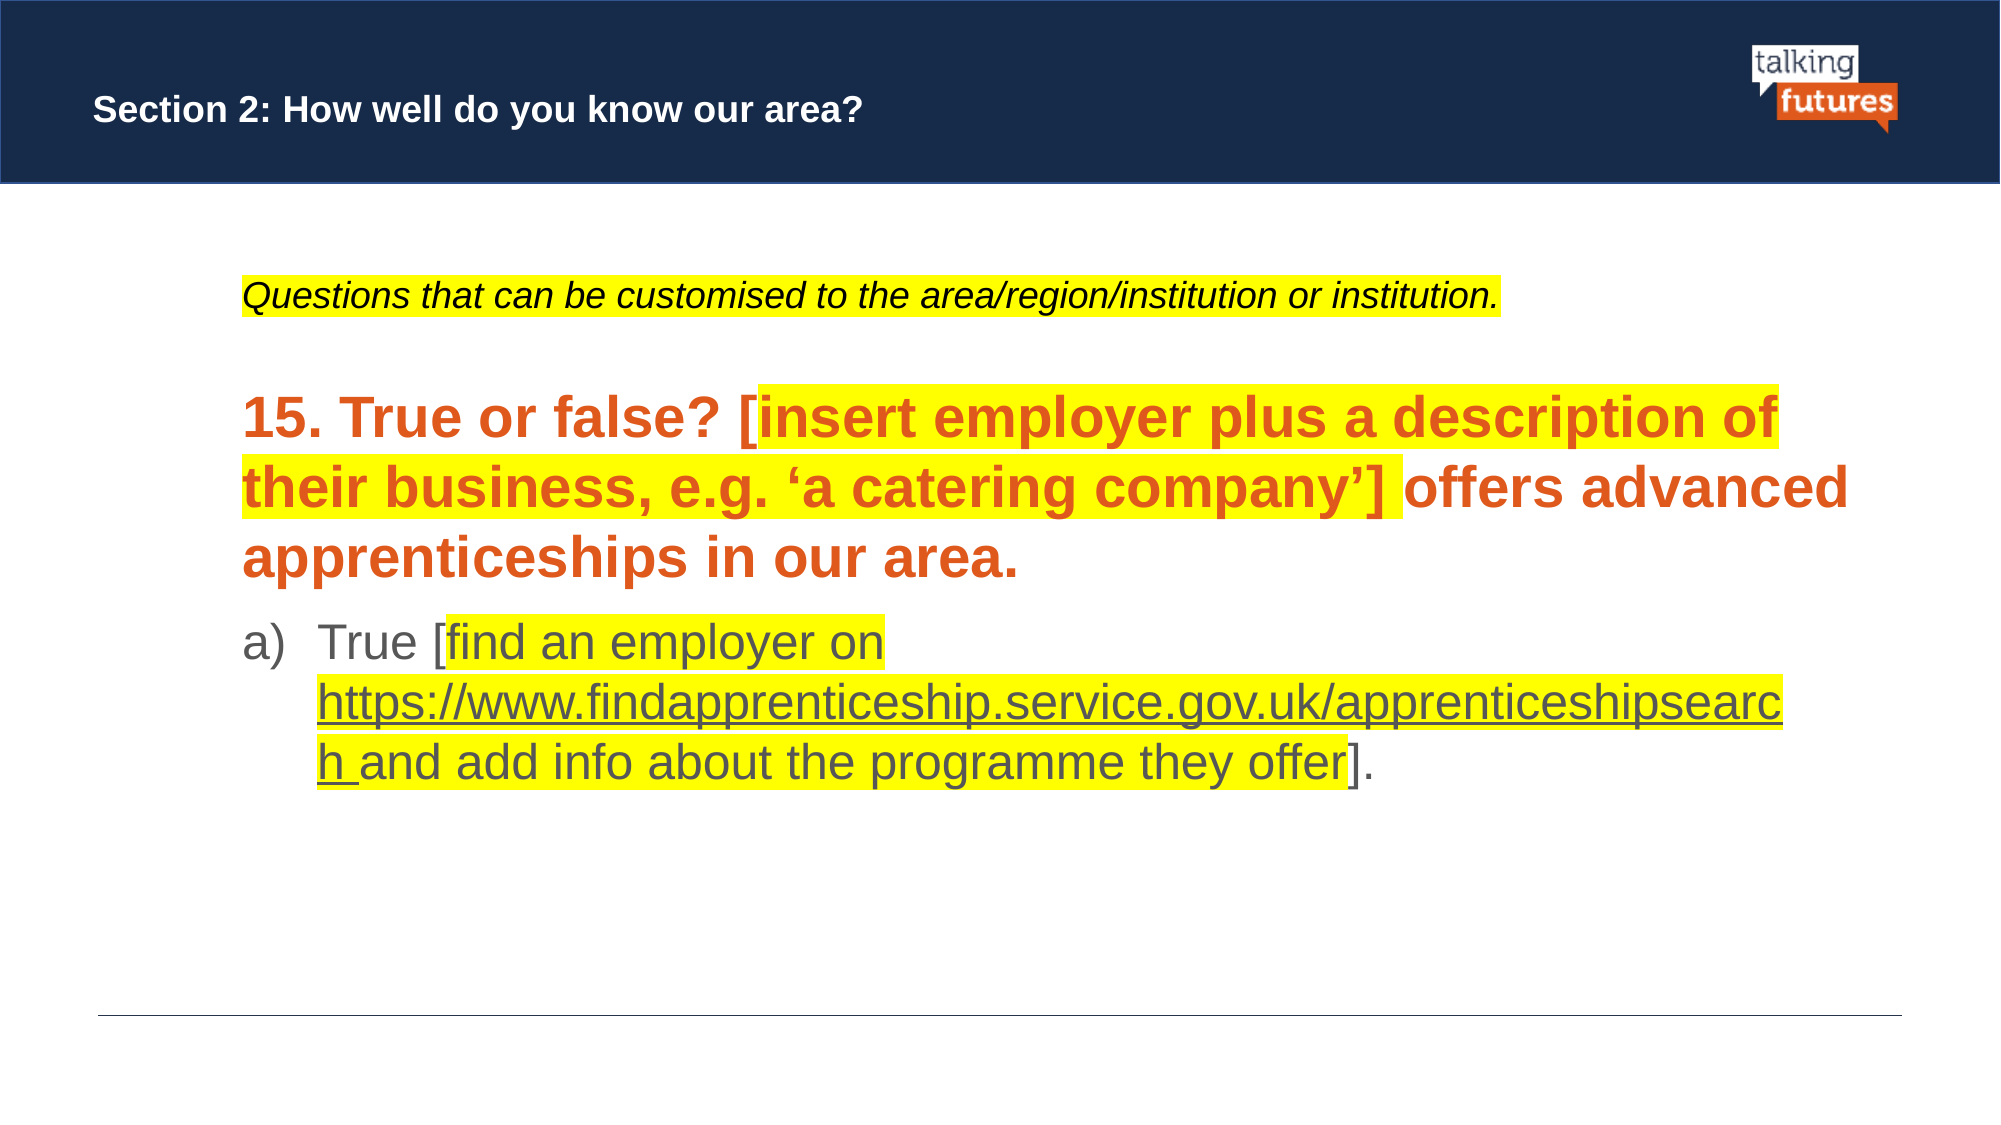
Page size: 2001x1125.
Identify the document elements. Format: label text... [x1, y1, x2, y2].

picture [1749, 42, 1900, 141]
text_box [0, 0, 2000, 184]
text_box Section 2: How well do you know our area? [77, 77, 1004, 138]
text_box True [find an employer on https://www.findapprenticeship.service.gov.uk/apprenticeshipsearch and add info about the programme they offer]. [227, 601, 1821, 797]
text_box Questions that can be customised to the area/region/institution or institution. [227, 263, 1856, 324]
subtitle 15. True or false? [insert employer plus a description of their business, e.g. ‘a catering company’] offers advanced apprenticeships in our area. [227, 371, 1902, 475]
